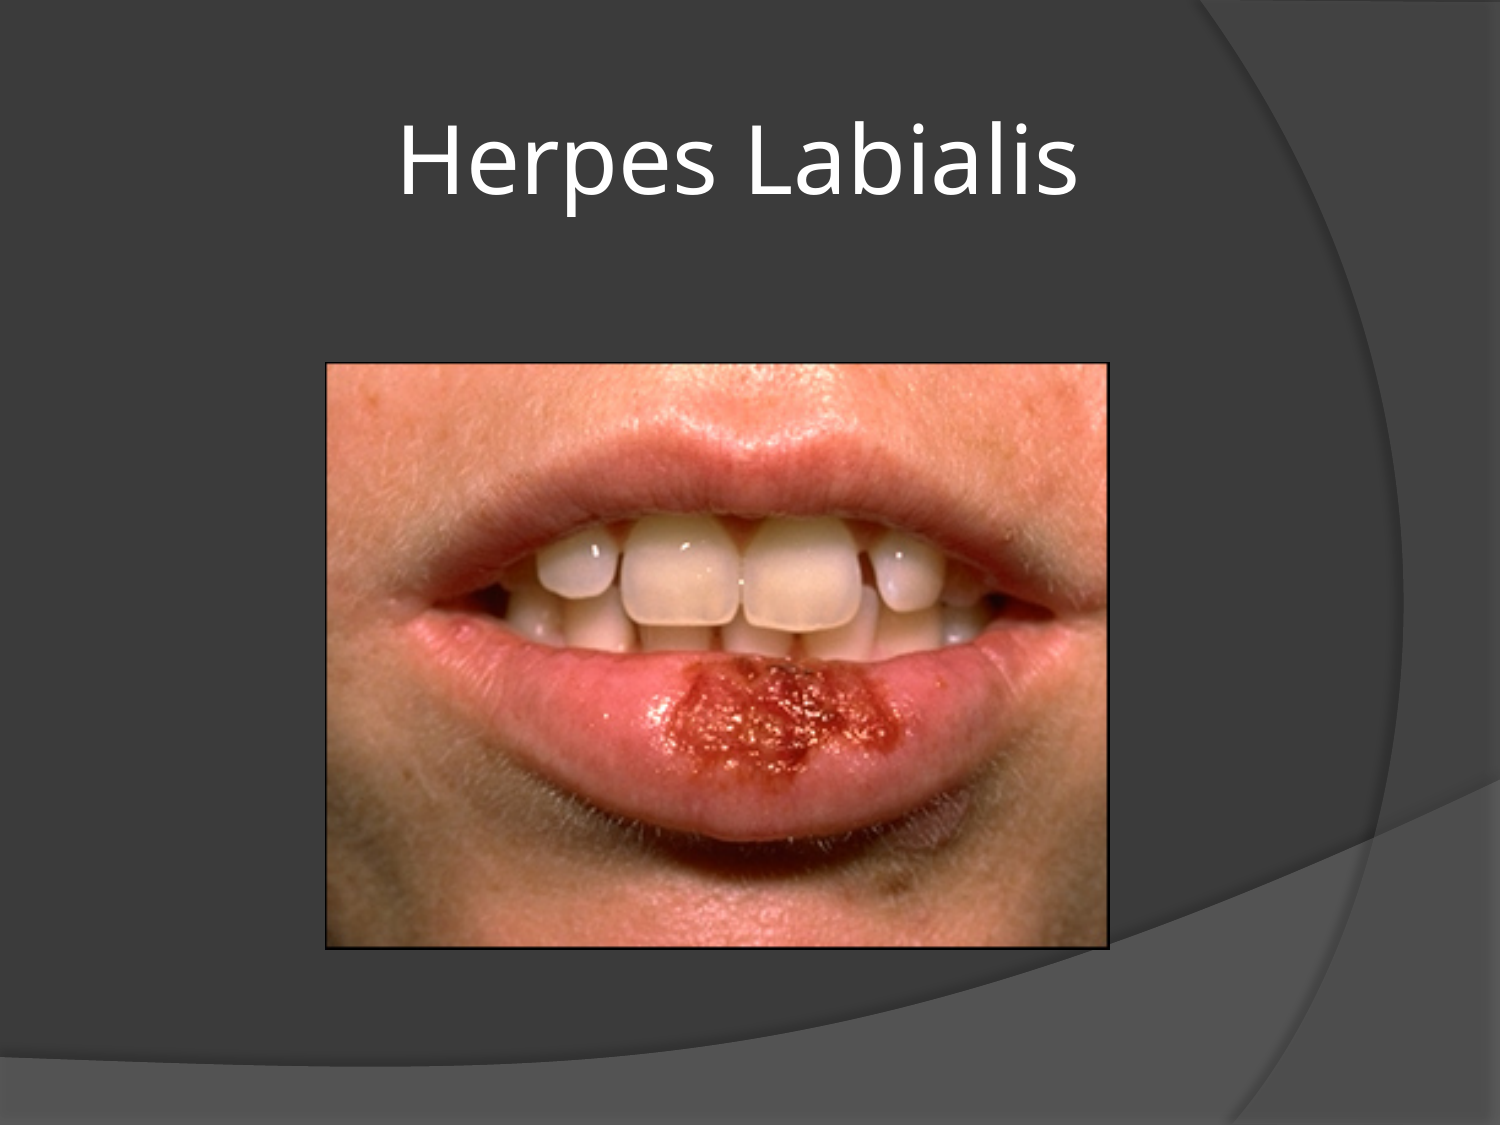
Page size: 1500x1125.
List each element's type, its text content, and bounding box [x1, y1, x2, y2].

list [325, 362, 1110, 951]
title Herpes Labialis [125, 62, 1350, 250]
